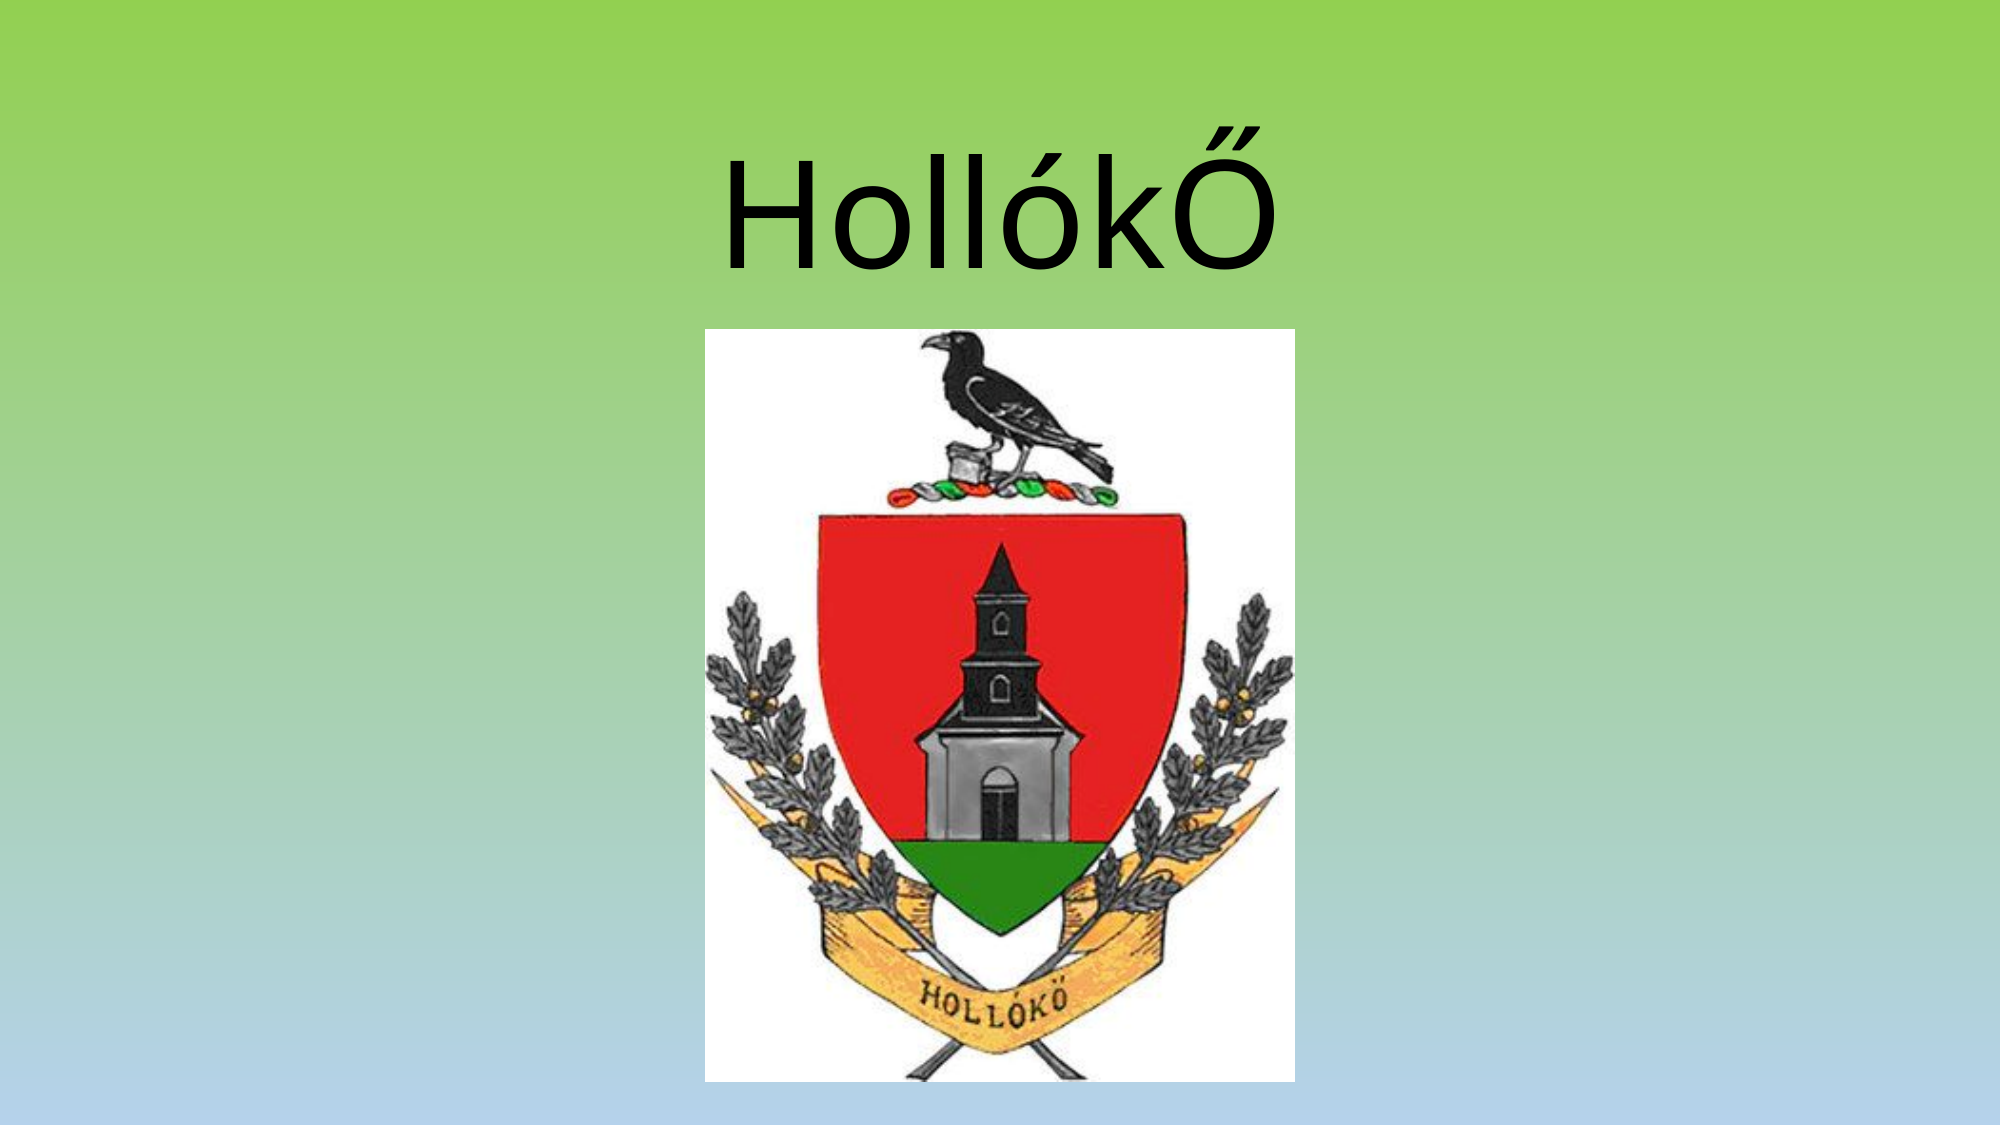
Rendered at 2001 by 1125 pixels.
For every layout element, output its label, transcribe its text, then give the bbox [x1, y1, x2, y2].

picture [705, 329, 1295, 1082]
title HollókŐ [137, 111, 1863, 330]
